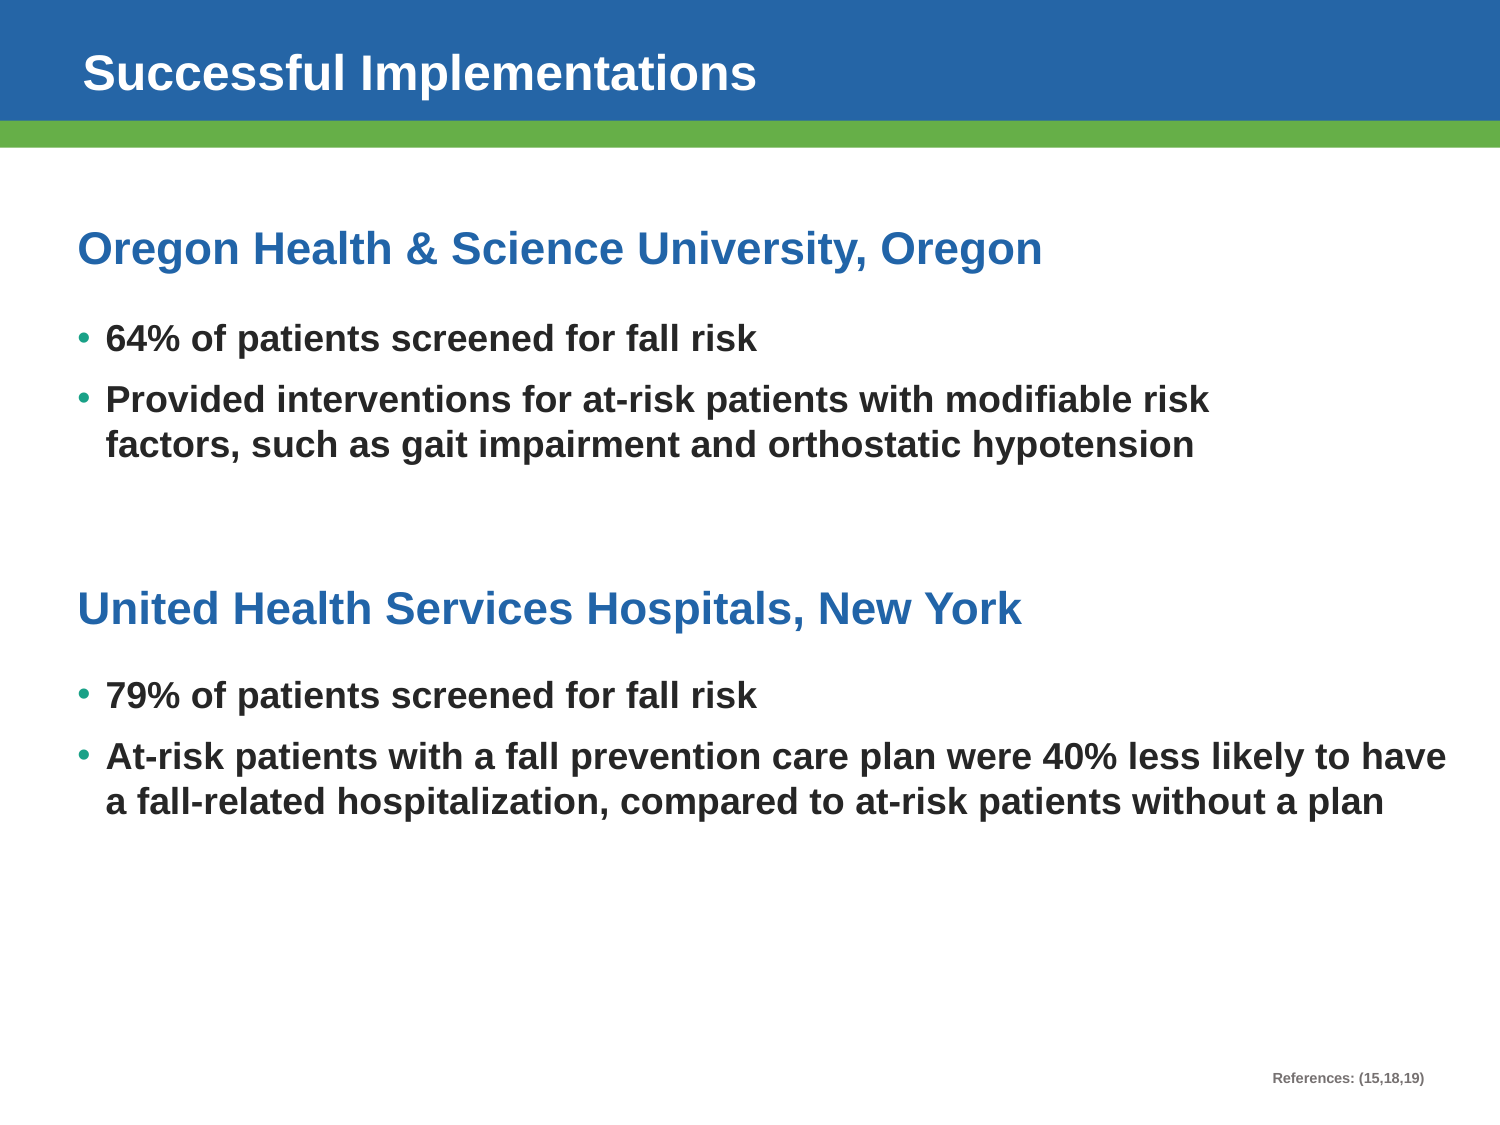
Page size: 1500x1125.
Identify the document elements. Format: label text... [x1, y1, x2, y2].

list References: (15,18,19) [1257, 1063, 1455, 1104]
list 64% of patients screened for fall risk Provided interventions for at-risk patients with modifiable risk factors, such as gait impairment and orthostatic hypotension [62, 306, 1256, 534]
list United Health Services Hospitals, New York [62, 577, 1183, 663]
list Oregon Health & Science University, Oregon [62, 217, 1183, 305]
title Successful Implementations [67, 27, 1362, 122]
list 79% of patients screened for fall risk At-risk patients with a fall prevention care plan were 40% less likely to have a fall-related hospitalization, compared to at-risk patients without a plan [62, 663, 1474, 890]
